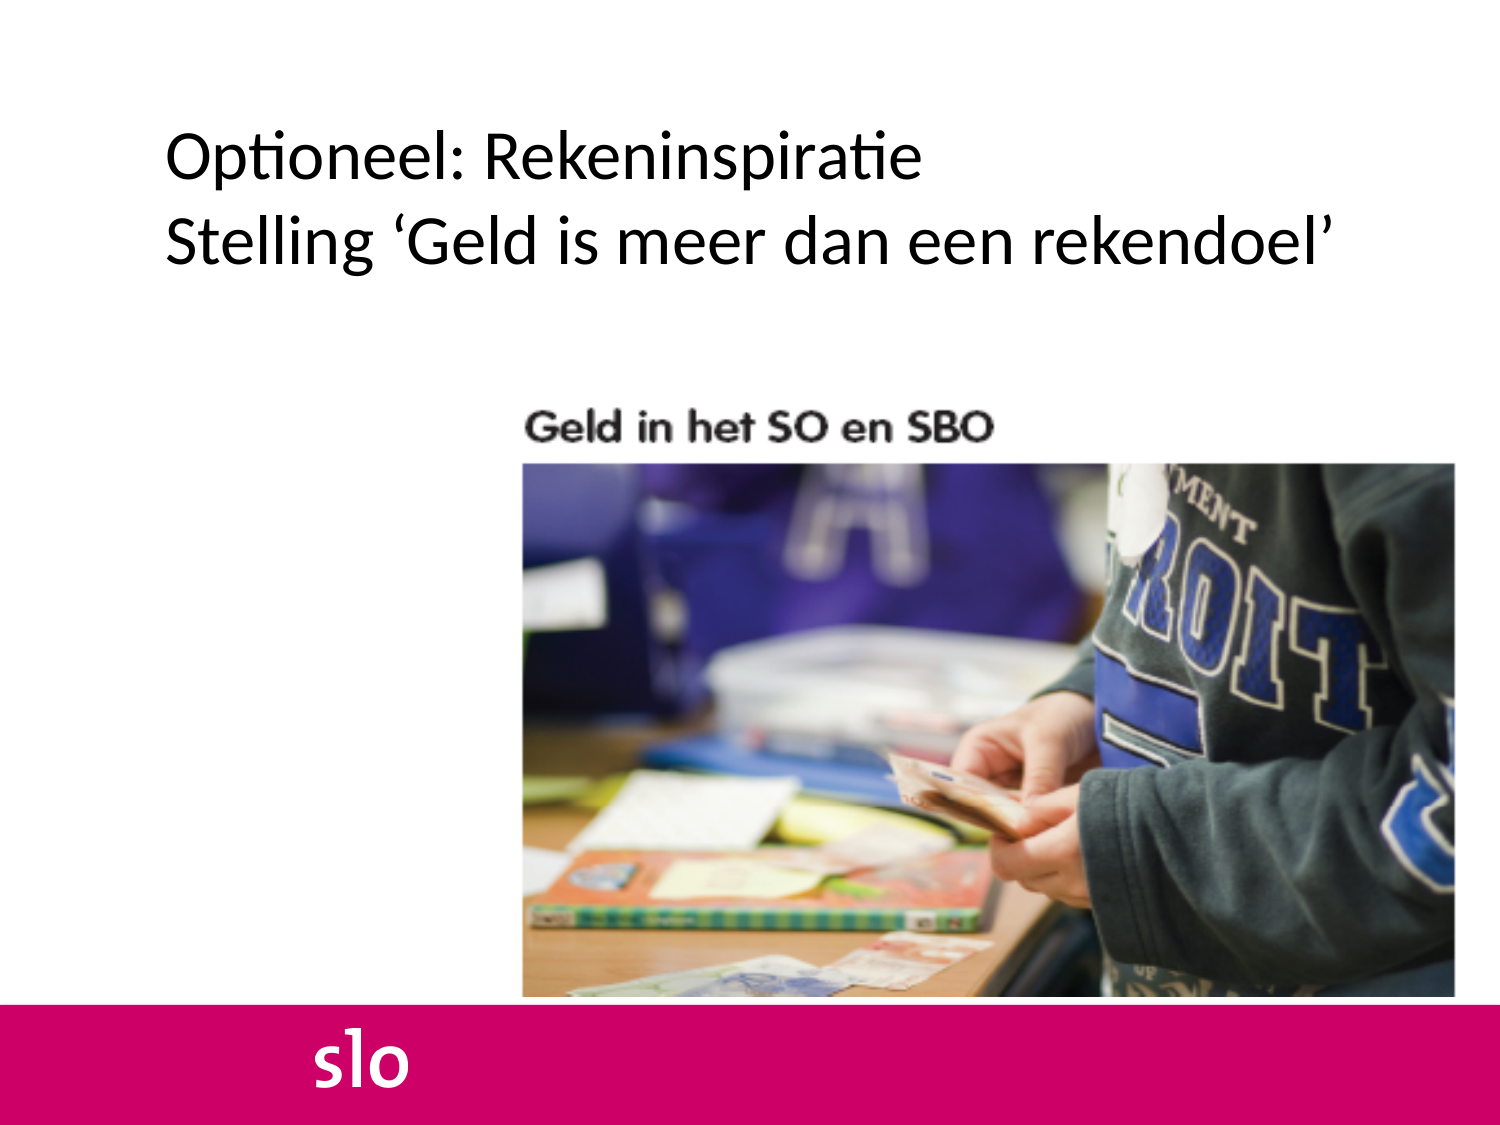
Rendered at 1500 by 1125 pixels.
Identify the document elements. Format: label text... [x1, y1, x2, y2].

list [513, 396, 1471, 997]
picture [315, 1028, 408, 1088]
title Optioneel: Rekeninspiratie Stelling ‘Geld is meer dan een rekendoel’ [150, 99, 1412, 288]
